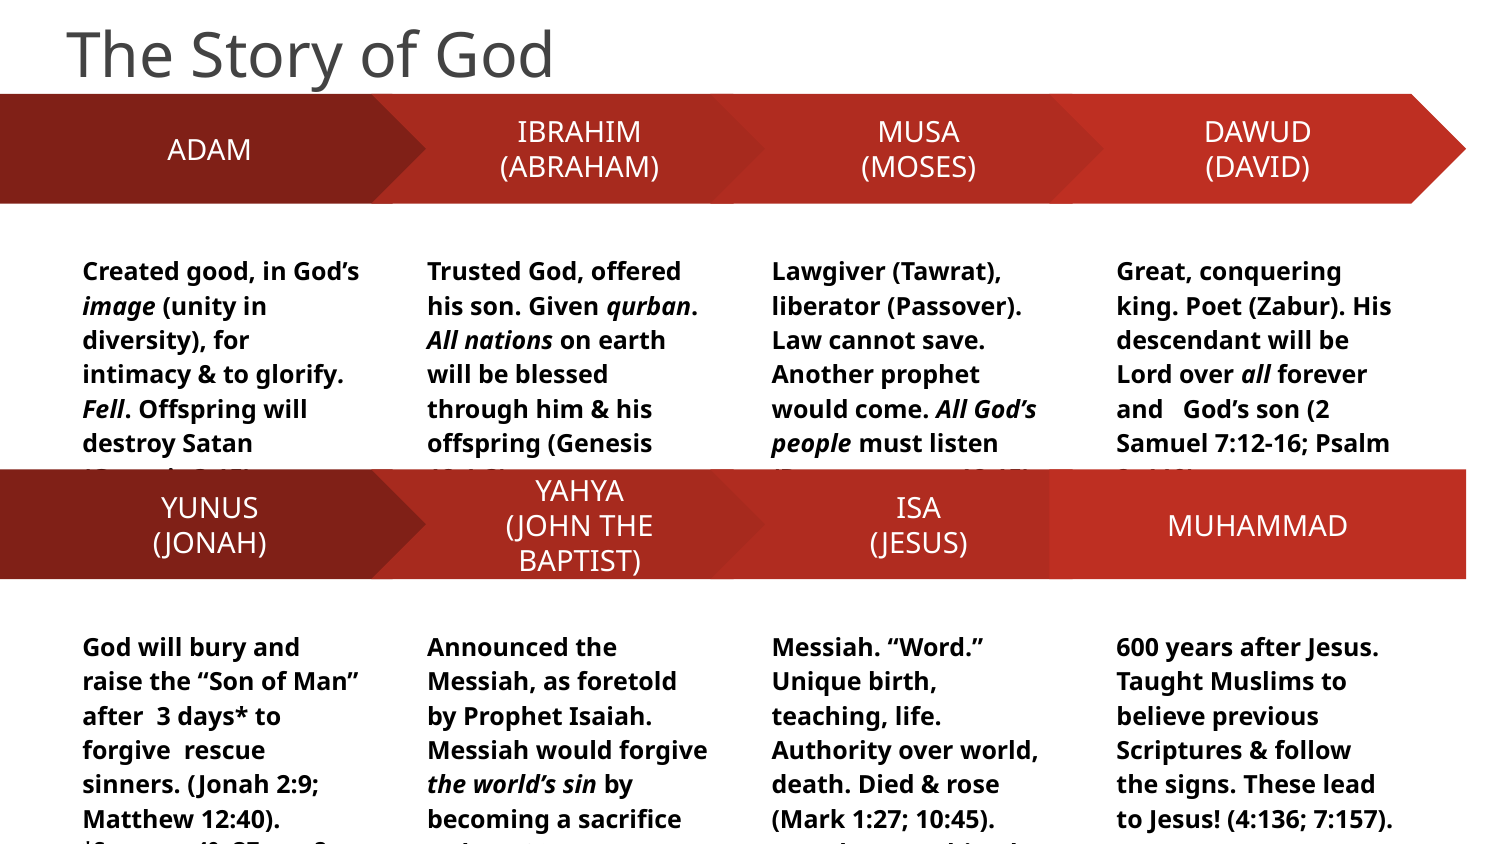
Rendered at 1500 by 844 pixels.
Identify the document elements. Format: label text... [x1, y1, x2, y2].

title The Story of God [51, 0, 1449, 92]
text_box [0, 469, 368, 844]
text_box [371, 93, 708, 467]
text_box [371, 469, 707, 844]
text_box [710, 469, 1047, 844]
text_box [0, 93, 369, 467]
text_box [1049, 93, 1467, 468]
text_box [710, 93, 1048, 467]
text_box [1049, 469, 1467, 844]
